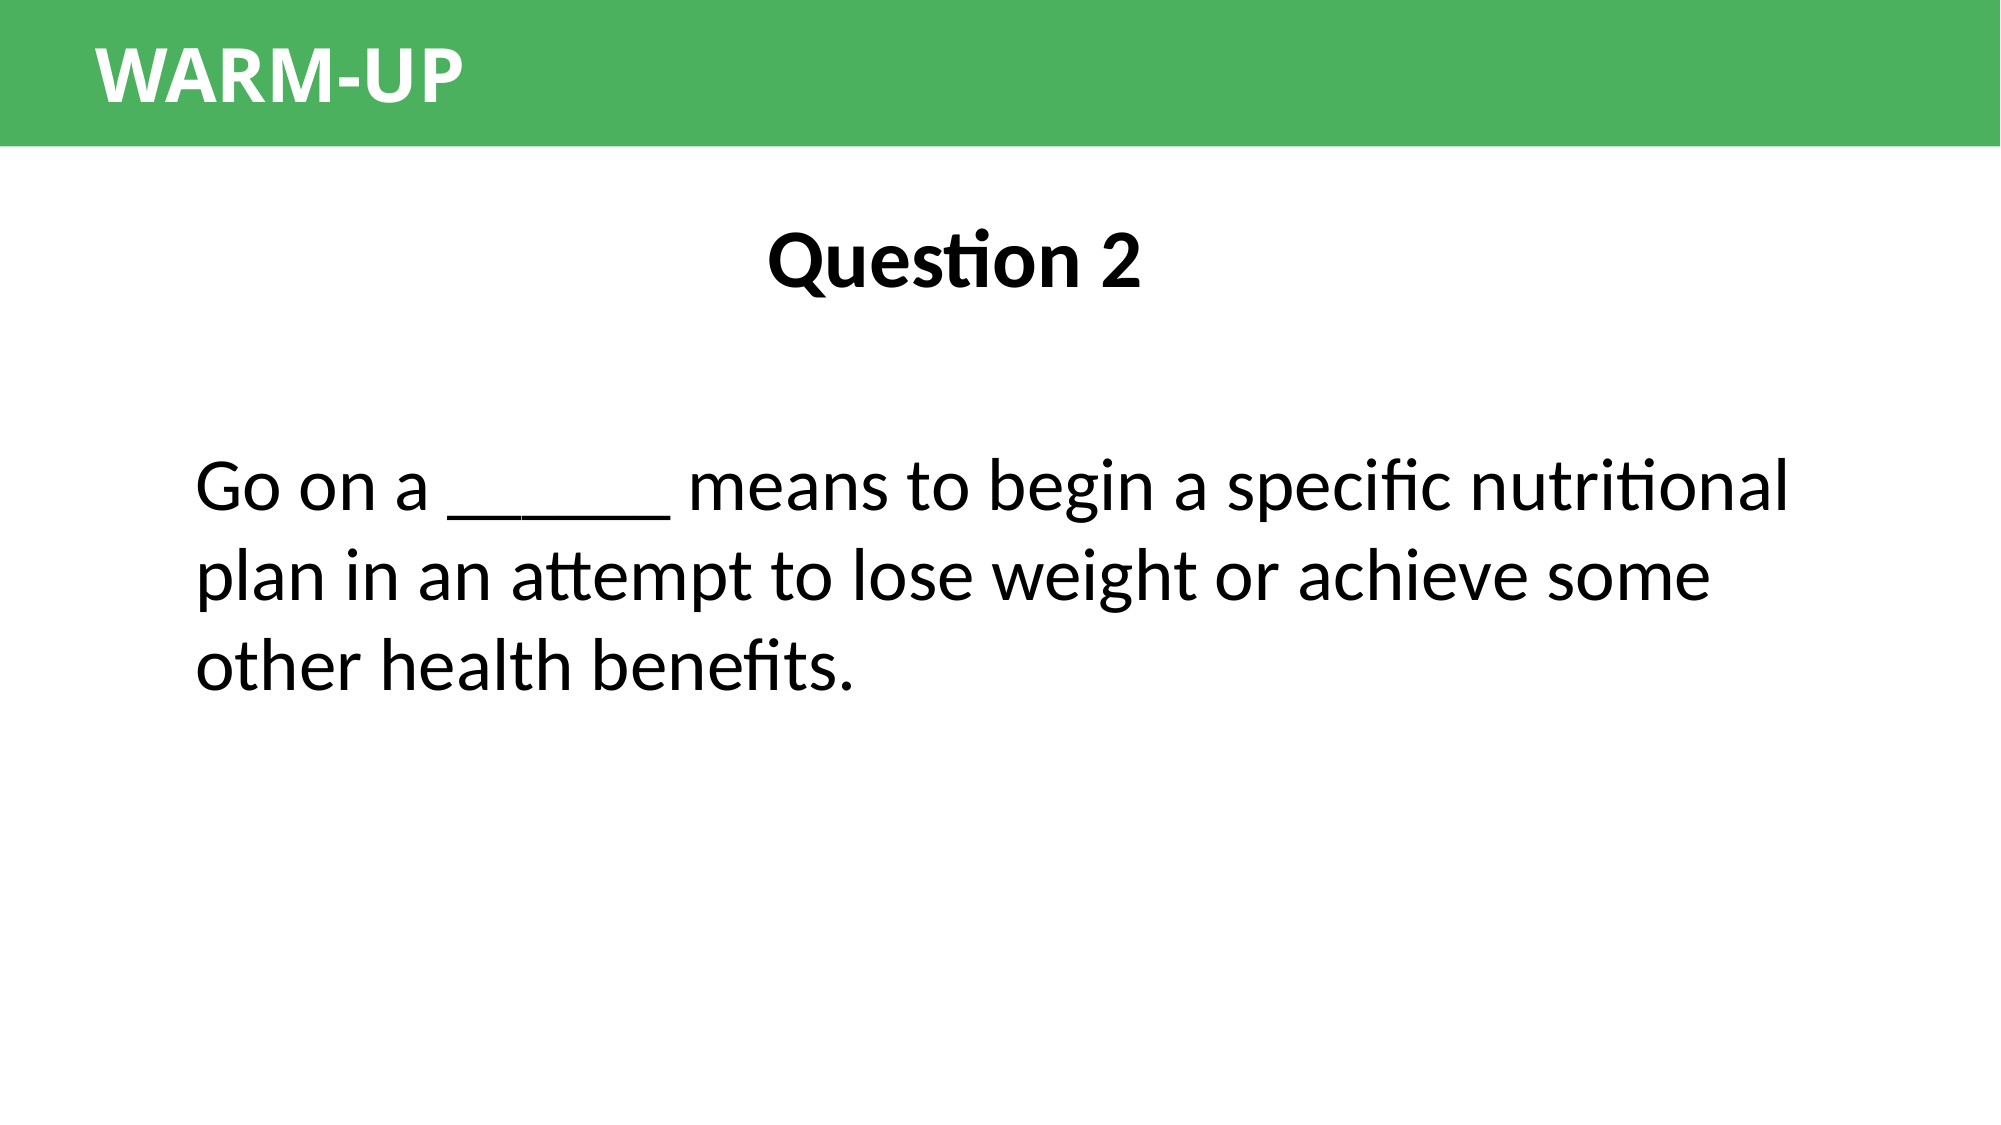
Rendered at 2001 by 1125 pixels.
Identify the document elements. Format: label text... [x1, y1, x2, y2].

text_box Question 2 [637, 197, 1275, 312]
text_box WARM-UP [81, 20, 831, 125]
text_box [0, 0, 2000, 147]
text_box Go on a ______ means to begin a specific nutritional plan in an attempt to lose weight or achieve some other health benefits. [180, 428, 1814, 713]
